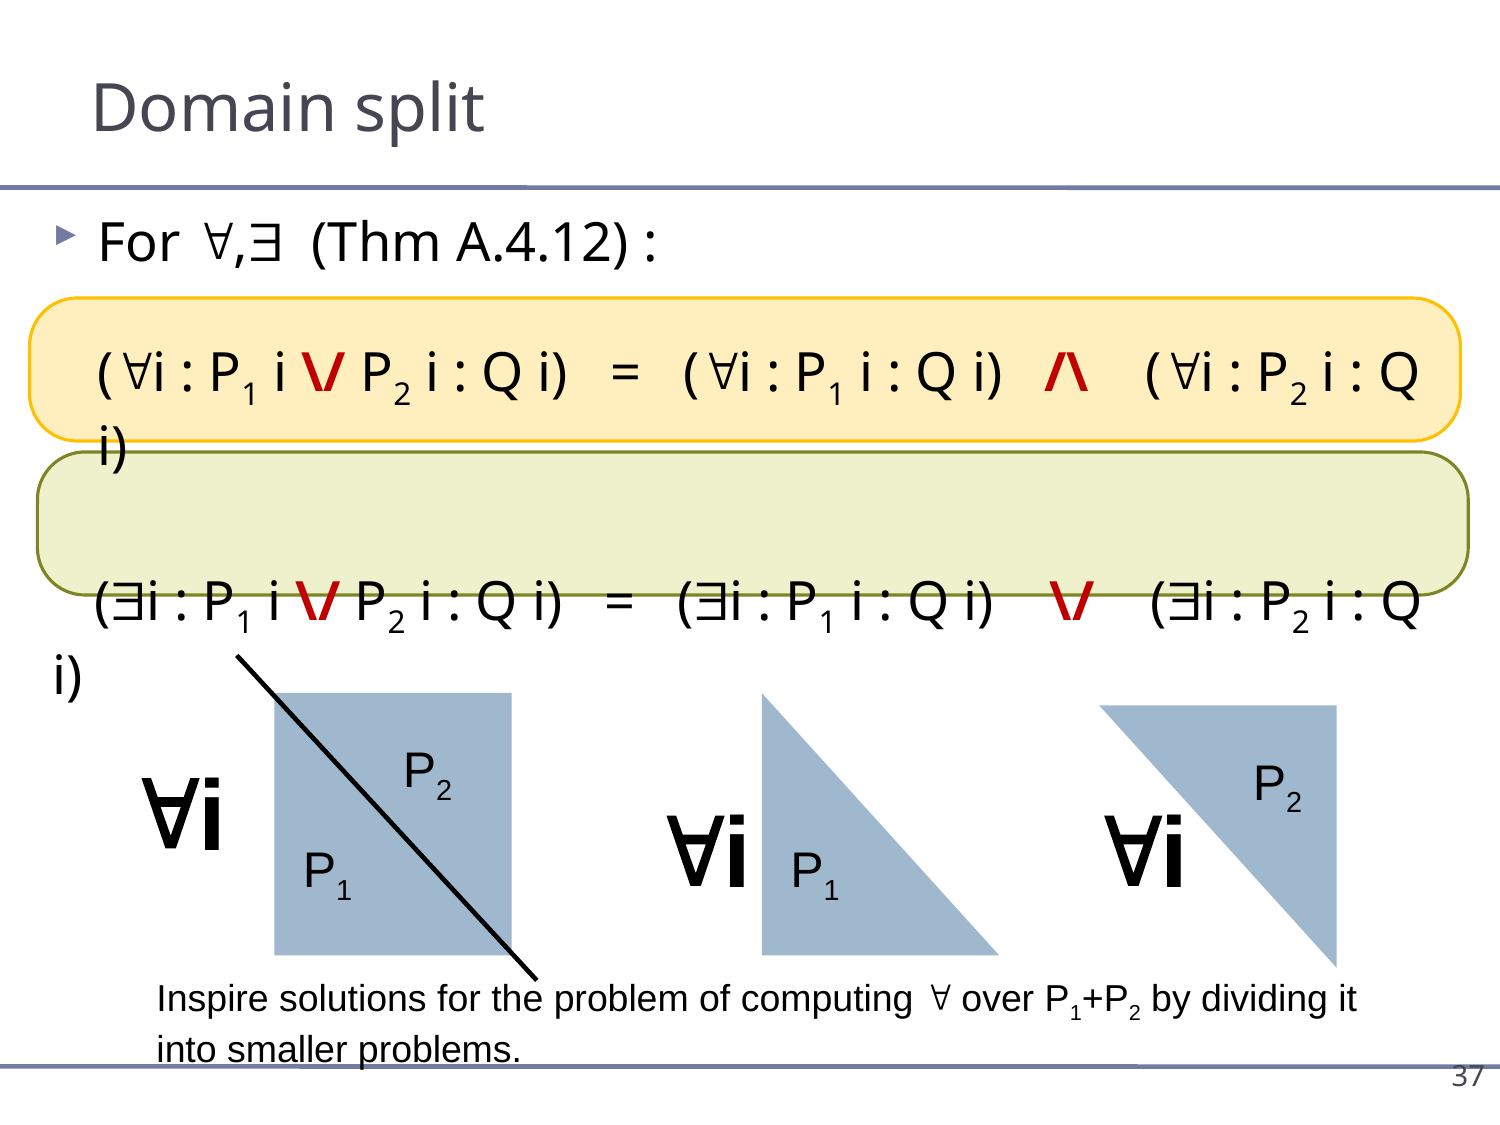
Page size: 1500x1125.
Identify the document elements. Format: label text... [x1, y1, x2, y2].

text_box P2 [388, 730, 468, 814]
text_box Inspire solutions for the problem of computing  over P1+P2 by dividing it into smaller problems. [141, 966, 1382, 1078]
list For , (Thm A.4.12) : (i : P1 i \/ P2 i : Q i) = (i : P1 i : Q i) /\ (i : P2 i : Q i) (i : P1 i \/ P2 i : Q i) = (i : P1 i : Q i) \/ (i : P2 i : Q i) [37, 199, 1451, 576]
title Domain split [74, 24, 1426, 153]
text_box [1099, 705, 1337, 966]
text_box [27, 317, 37, 422]
text_box [761, 692, 1000, 956]
text_box i [111, 742, 241, 878]
text_box i [636, 780, 761, 916]
text_box [274, 694, 511, 956]
text_box P1 [288, 830, 368, 914]
text_box [45, 460, 1470, 597]
text_box i [1074, 780, 1204, 916]
text_box P2 [1238, 742, 1318, 826]
text_box [274, 692, 512, 956]
text_box P1 [775, 830, 855, 914]
text_box [1451, 314, 1462, 425]
slide_number 37 [1149, 1050, 1500, 1125]
